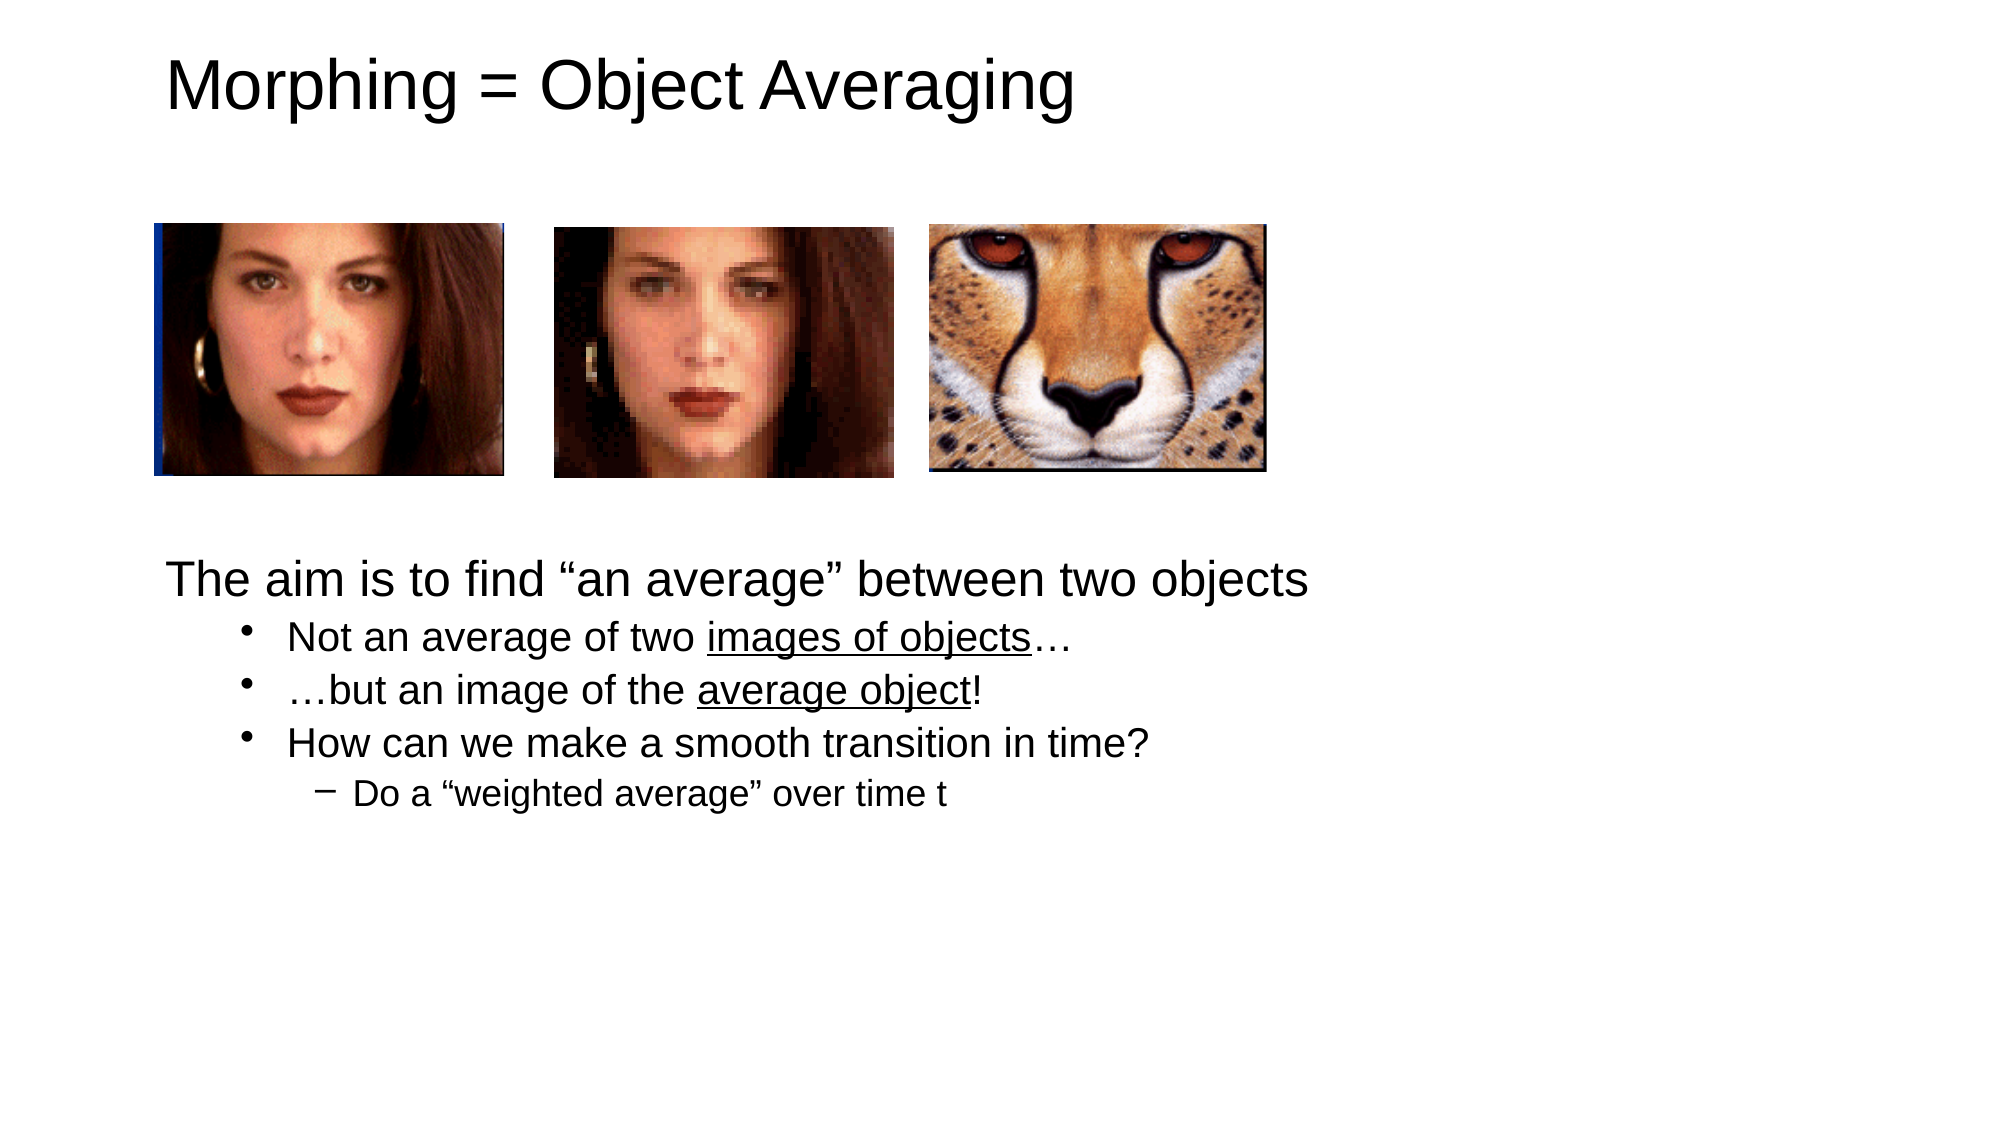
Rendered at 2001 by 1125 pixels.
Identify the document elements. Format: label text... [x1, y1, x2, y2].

picture [553, 227, 894, 478]
picture [153, 223, 505, 476]
picture [928, 223, 1267, 472]
list The aim is to find “an average” between two objects Not an average of two images of objects… …but an image of the average object! How can we make a smooth transition in time? Do a “weighted average” over time t [149, 545, 1426, 1084]
title Morphing = Object Averaging [149, 12, 1851, 151]
